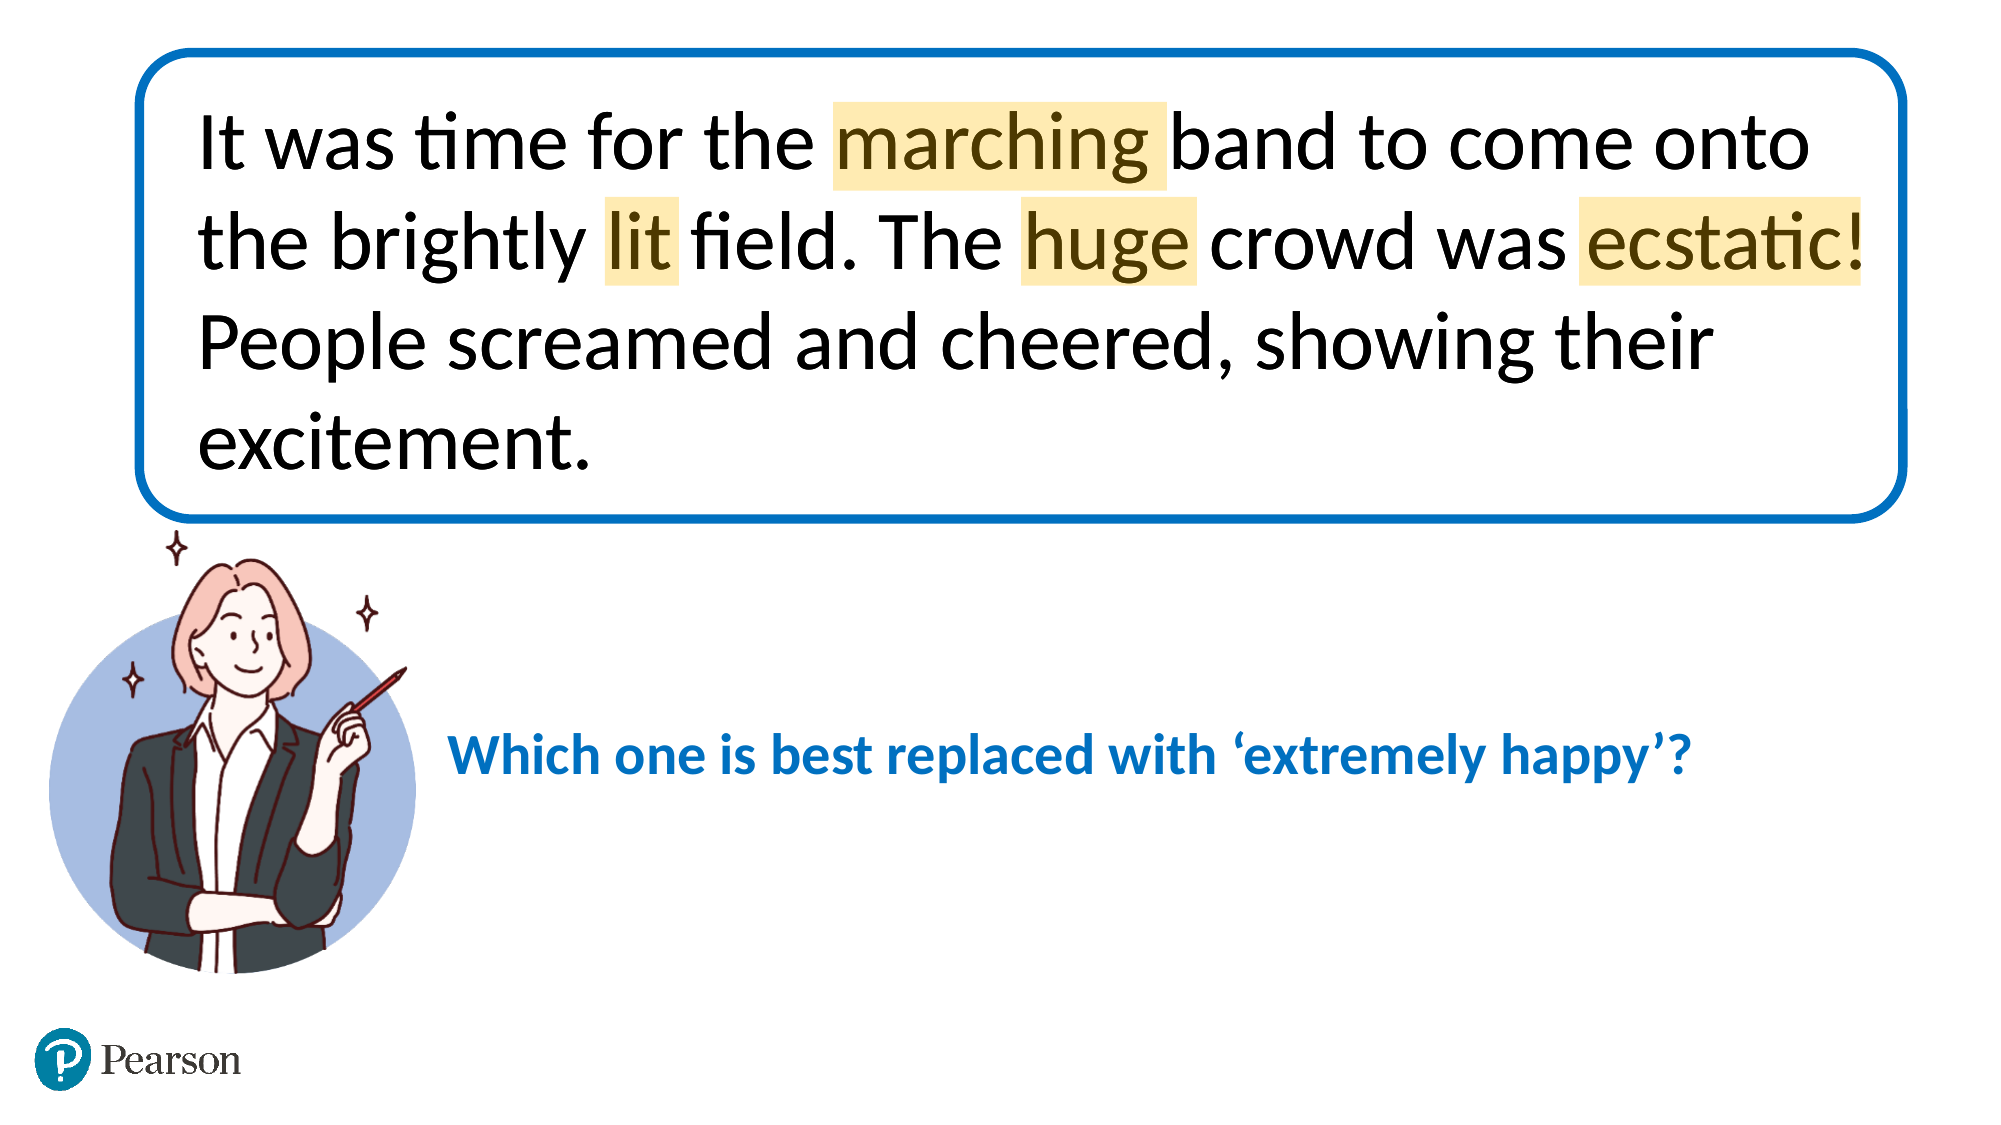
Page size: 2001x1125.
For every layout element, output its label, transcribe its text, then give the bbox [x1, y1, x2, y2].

text_box Which one is best replaced with ‘extremely happy’? [432, 709, 1819, 794]
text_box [139, 52, 1903, 520]
picture [6, 999, 269, 1119]
picture [49, 530, 416, 974]
